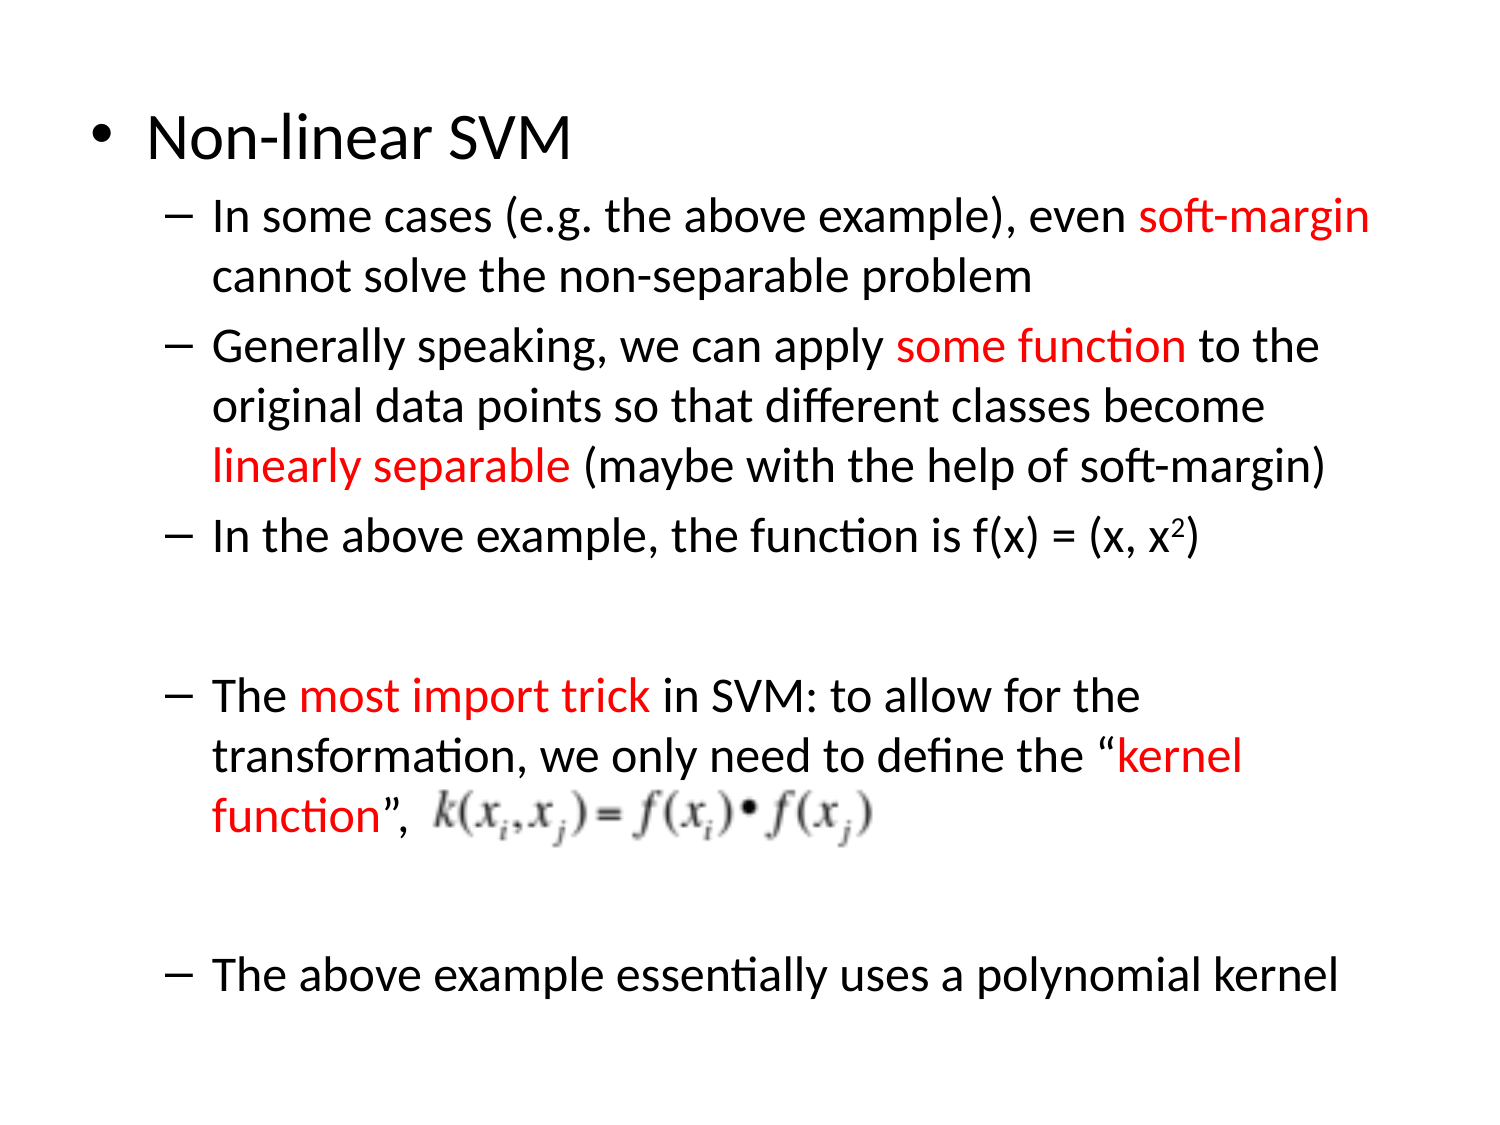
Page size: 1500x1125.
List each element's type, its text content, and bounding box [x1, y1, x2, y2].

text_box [428, 778, 877, 852]
list Non-linear SVM In some cases (e.g. the above example), even soft-margin cannot solve the non-separable problem Generally speaking, we can apply some function to the original data points so that different classes become linearly separable (maybe with the help of soft-margin) In the above example, the function is f(x) = (x, x2) The most import trick in SVM: to allow for the transformation, we only need to define the “kernel function”, The above example essentially uses a polynomial kernel [75, 85, 1425, 1098]
